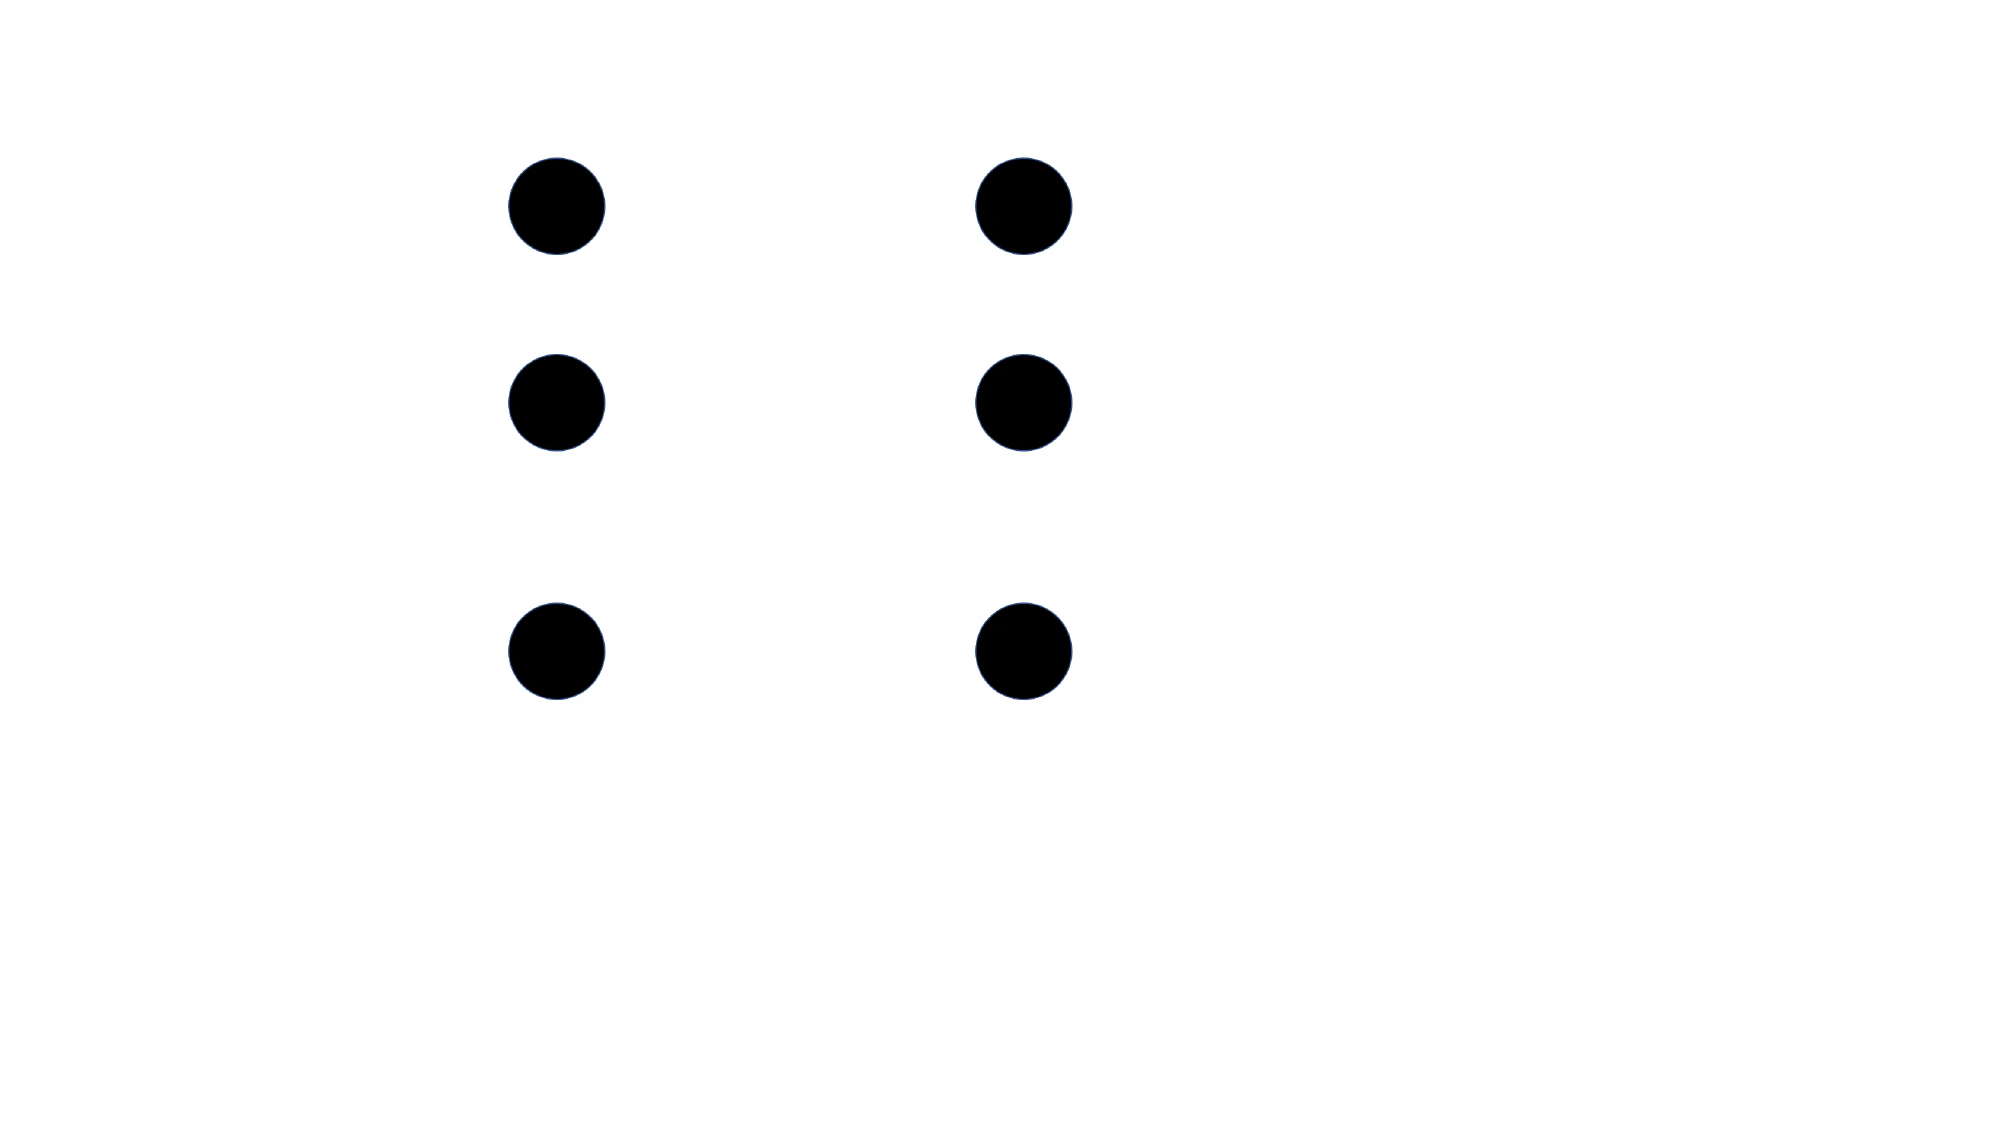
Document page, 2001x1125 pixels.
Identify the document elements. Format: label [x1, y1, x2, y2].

text_box [469, 107, 1111, 749]
